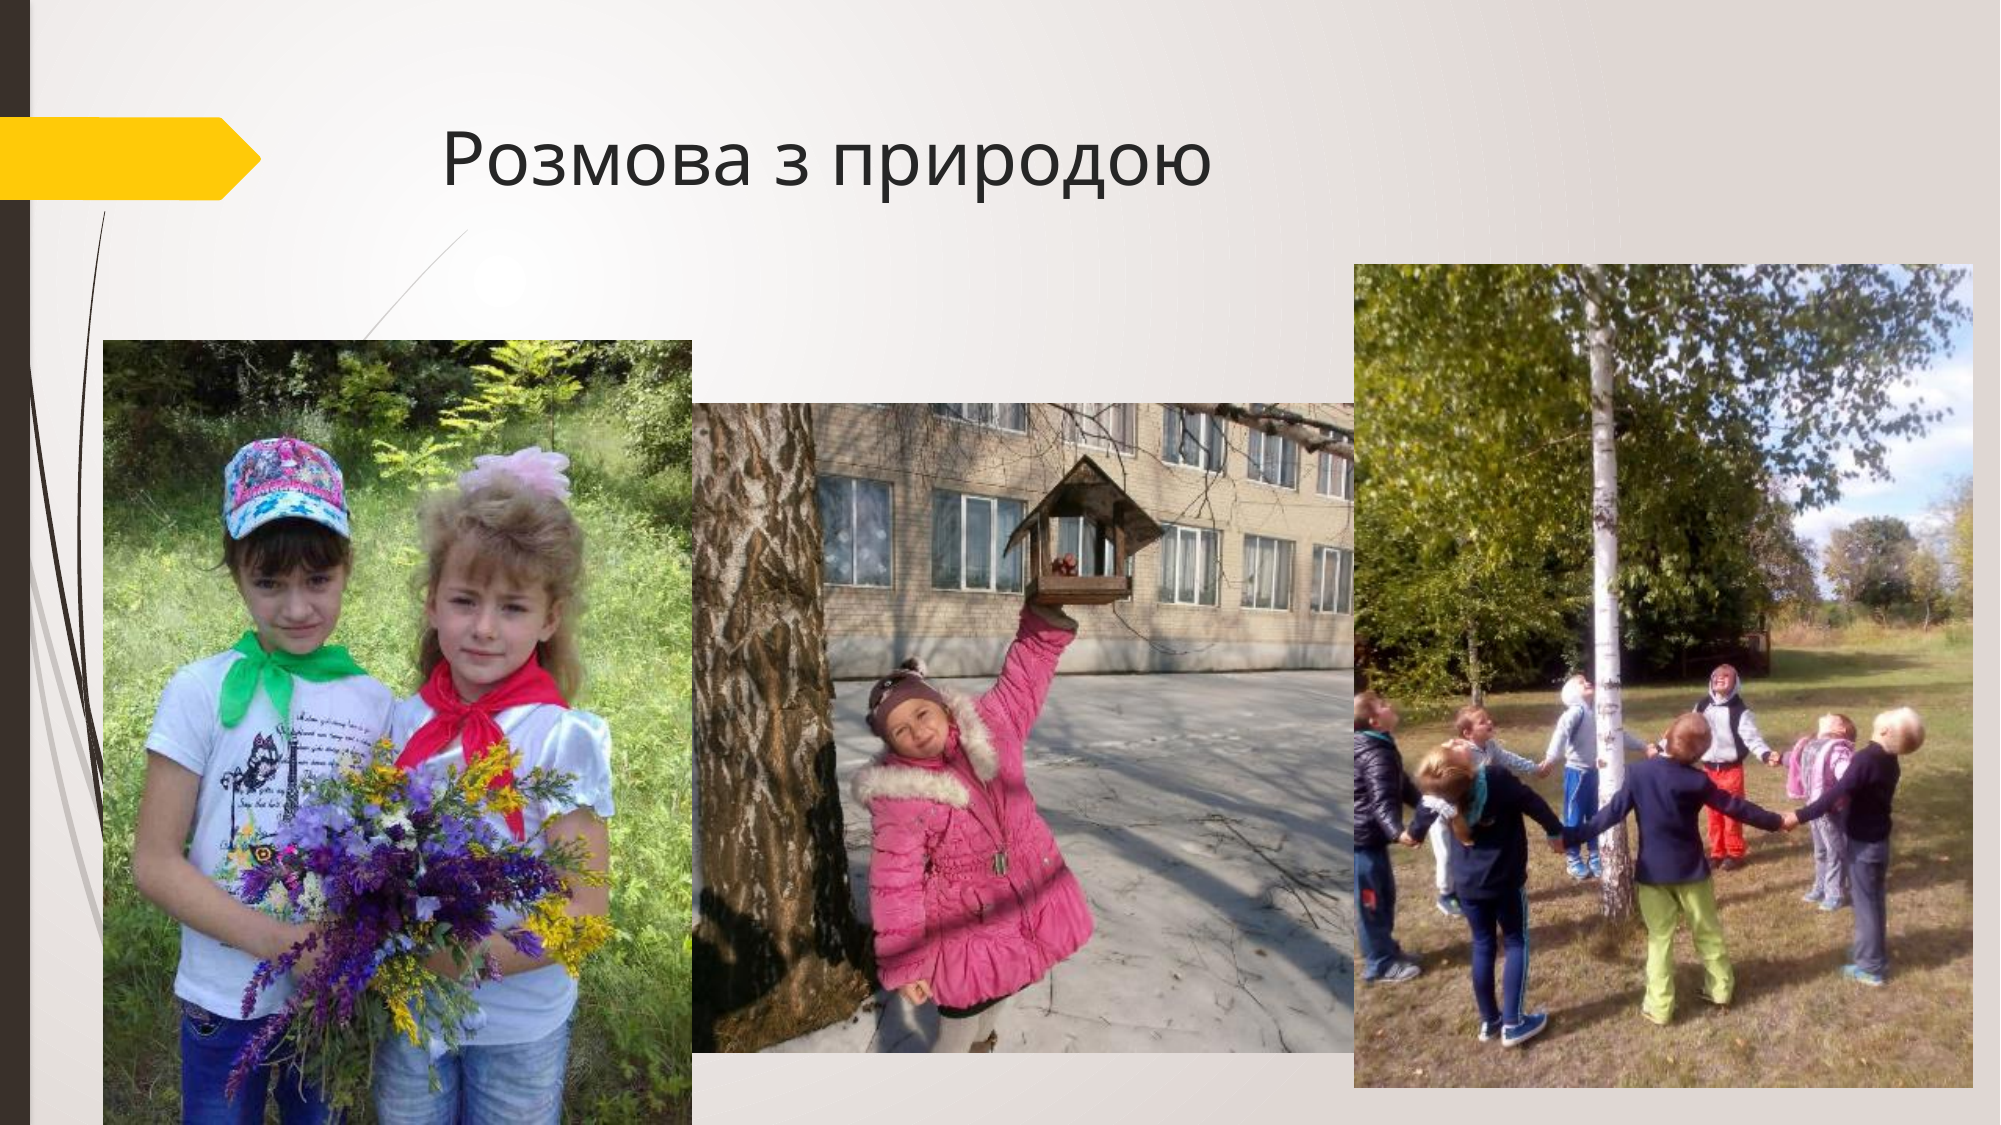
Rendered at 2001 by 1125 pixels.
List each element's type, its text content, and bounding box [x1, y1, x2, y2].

picture [103, 263, 1973, 1125]
title Розмова з природою [425, 102, 1888, 313]
